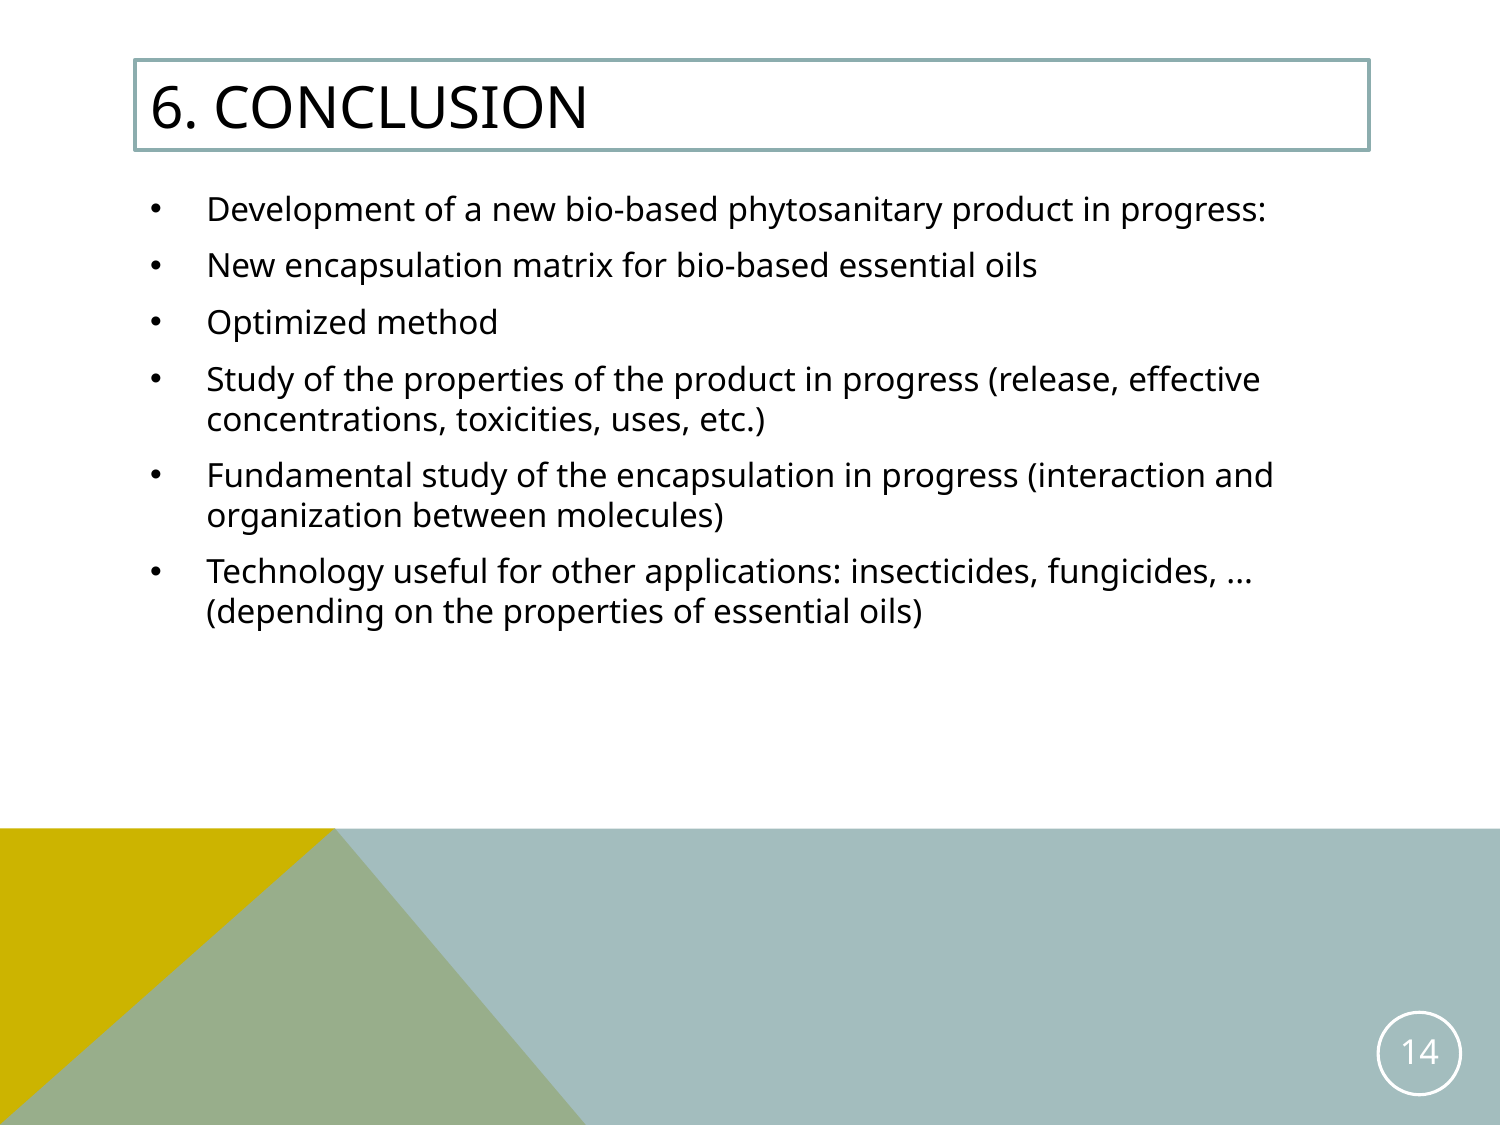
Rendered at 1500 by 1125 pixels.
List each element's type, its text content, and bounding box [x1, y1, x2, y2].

list Development of a new bio-based phytosanitary product in progress: New encapsulation matrix for bio-based essential oils Optimized method Study of the properties of the product in progress (release, effective concentrations, toxicities, uses, etc.) Fundamental study of the encapsulation in progress (interaction and organization between molecules) Technology useful for other applications: insecticides, fungicides, ... (depending on the properties of essential oils) [135, 180, 1369, 768]
title 6. Conclusion [133, 58, 1371, 152]
slide_number 14 [1376, 1010, 1463, 1097]
